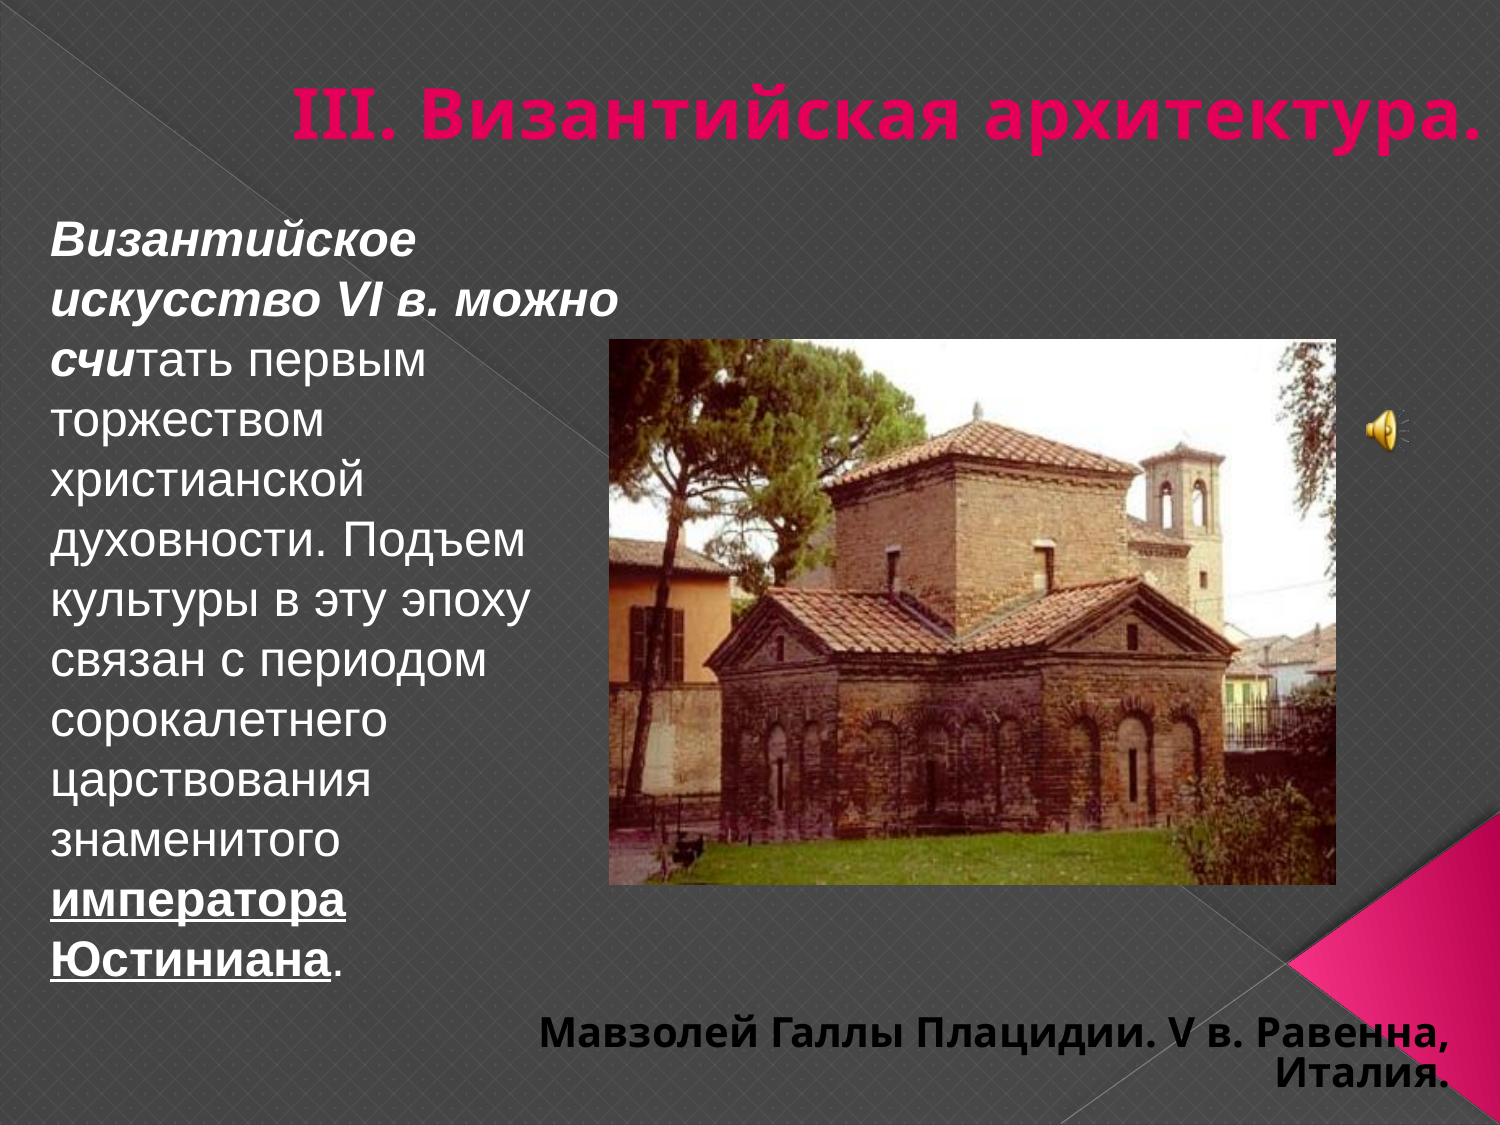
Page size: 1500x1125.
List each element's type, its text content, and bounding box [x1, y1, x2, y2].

picture [609, 339, 1337, 885]
title III. Византийская архитектура. [0, 0, 1500, 161]
subtitle Мавзолей Галлы Плацидии. V в. Равенна, Италия. [421, 1007, 1473, 1068]
picture [1364, 408, 1415, 460]
text_box Византийское искусство VI в. можно считать первым торжеством христианской духовности. Подъем культуры в эту эпоху связан с периодом сорокалетнего царствования знаменитого императора Юстиниана. [35, 199, 645, 994]
